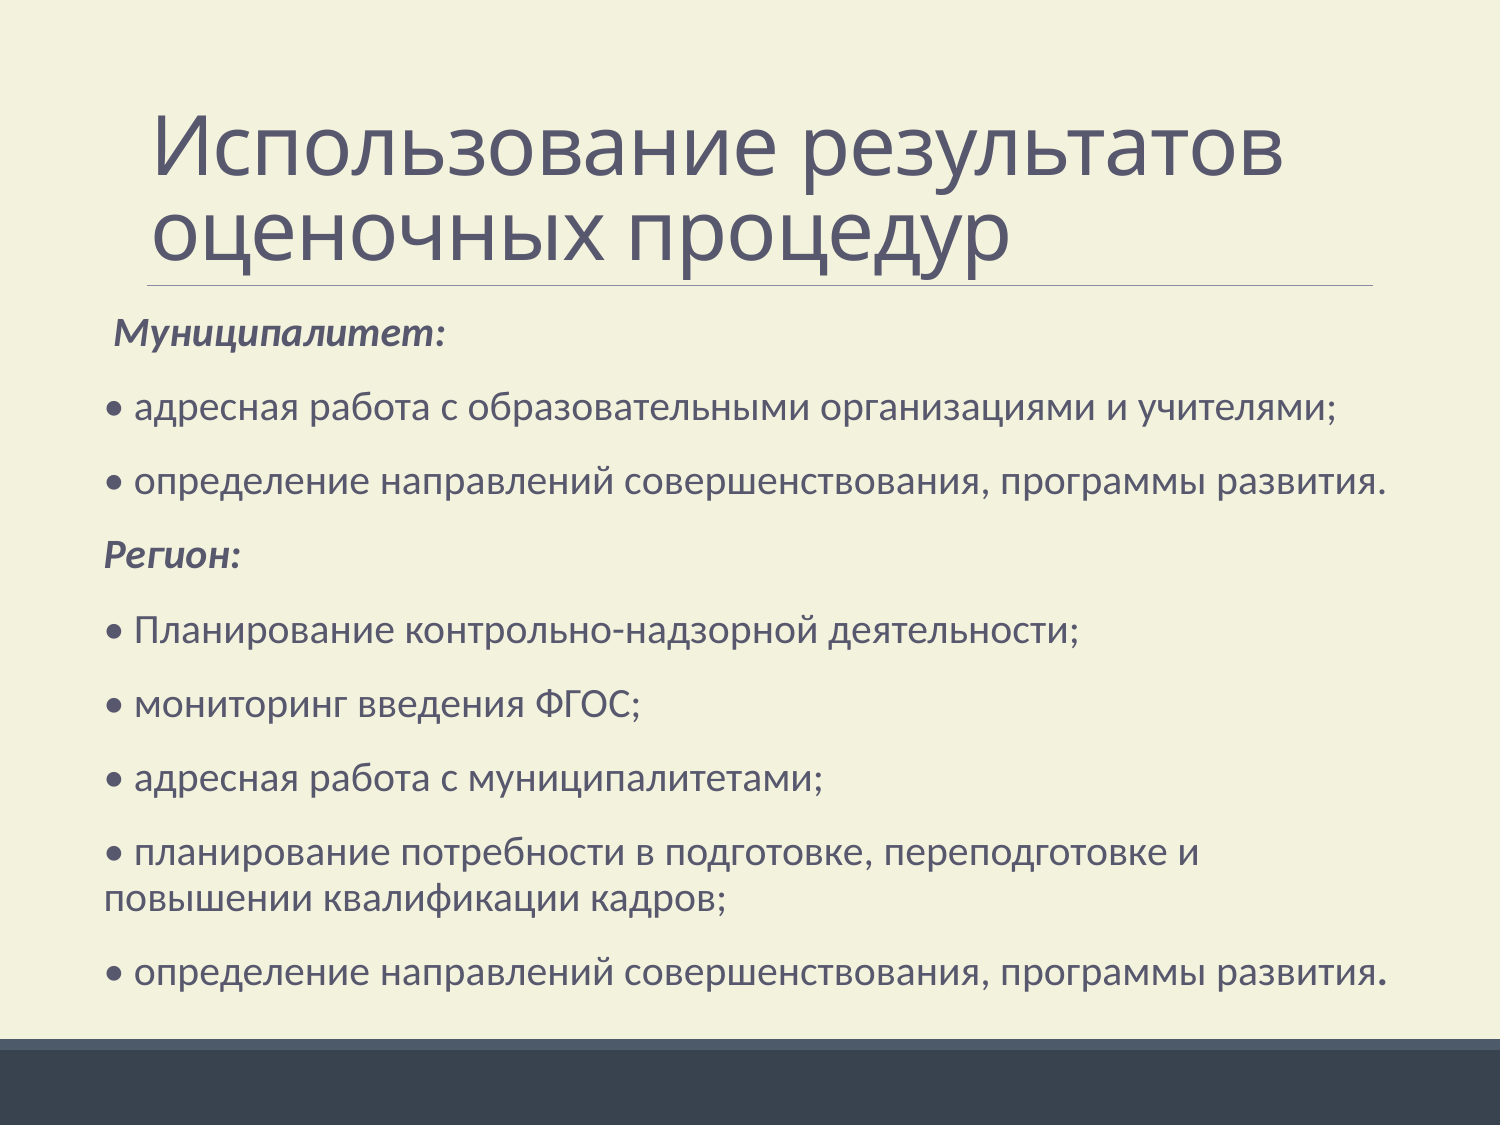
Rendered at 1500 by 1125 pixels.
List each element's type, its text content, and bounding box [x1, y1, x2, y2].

list Муниципалитет: • адресная работа с образовательными организациями и учителями; • определение направлений совершенствования, программы развития. Регион: • Планирование контрольно-надзорной деятельности; • мониторинг введения ФГОС; • адресная работа с муниципалитетами; • планирование потребности в подготовке, переподготовке и повышении квалификации кадров; • определение направлений совершенствования, программы развития. [88, 302, 1412, 1035]
title Использование результатов оценочных процедур [135, 47, 1373, 285]
